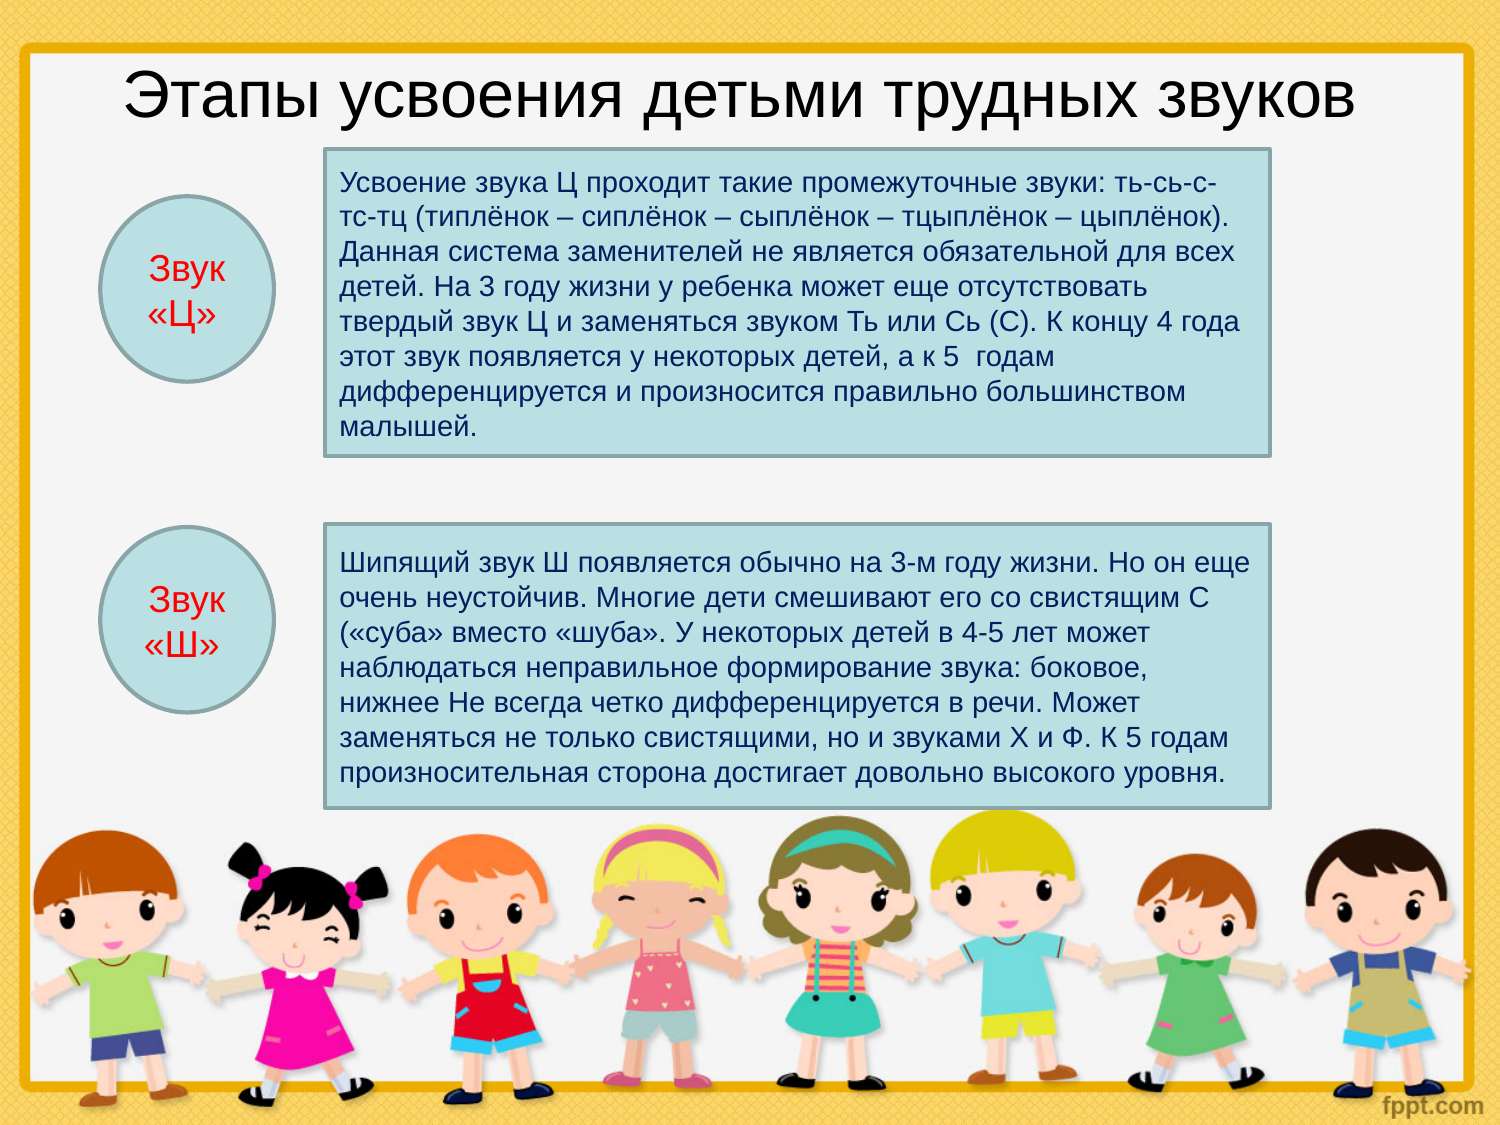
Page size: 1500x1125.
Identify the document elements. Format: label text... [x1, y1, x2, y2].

text_box Звук «Ш» [98, 524, 276, 715]
text_box Усвоение звука Ц проходит такие промежуточные звуки: ть-сь-с-тс-тц (типлёнок – сиплёнок – сыплёнок – тцыплёнок – цыплёнок). Данная система заменителей не является обязательной для всех детей. На 3 году жизни у ребенка может еще отсутствовать твердый звук Ц и заменяться звуком Ть или Сь (С). К концу 4 года этот звук появляется у некоторых детей, а к 5 годам дифференцируется и произносится правильно большинством малышей. [323, 147, 1272, 458]
text_box Шипящий звук Ш появляется обычно на 3-м году жизни. Но он еще очень неустойчив. Многие дети смешивают его со свистящим С («суба» вместо «шуба». У некоторых детей в 4-5 лет может наблюдаться неправильное формирование звука: боковое, нижнее Не всегда четко дифференцируется в речи. Может заменяться не только свистящими, но и звуками Х и Ф. К 5 годам произносительная сторона достигает довольно высокого уровня. [323, 522, 1272, 810]
title Этапы усвоения детьми трудных звуков [74, 44, 1426, 138]
picture [0, 0, 1500, 1125]
text_box Звук «Ц» [98, 194, 276, 384]
